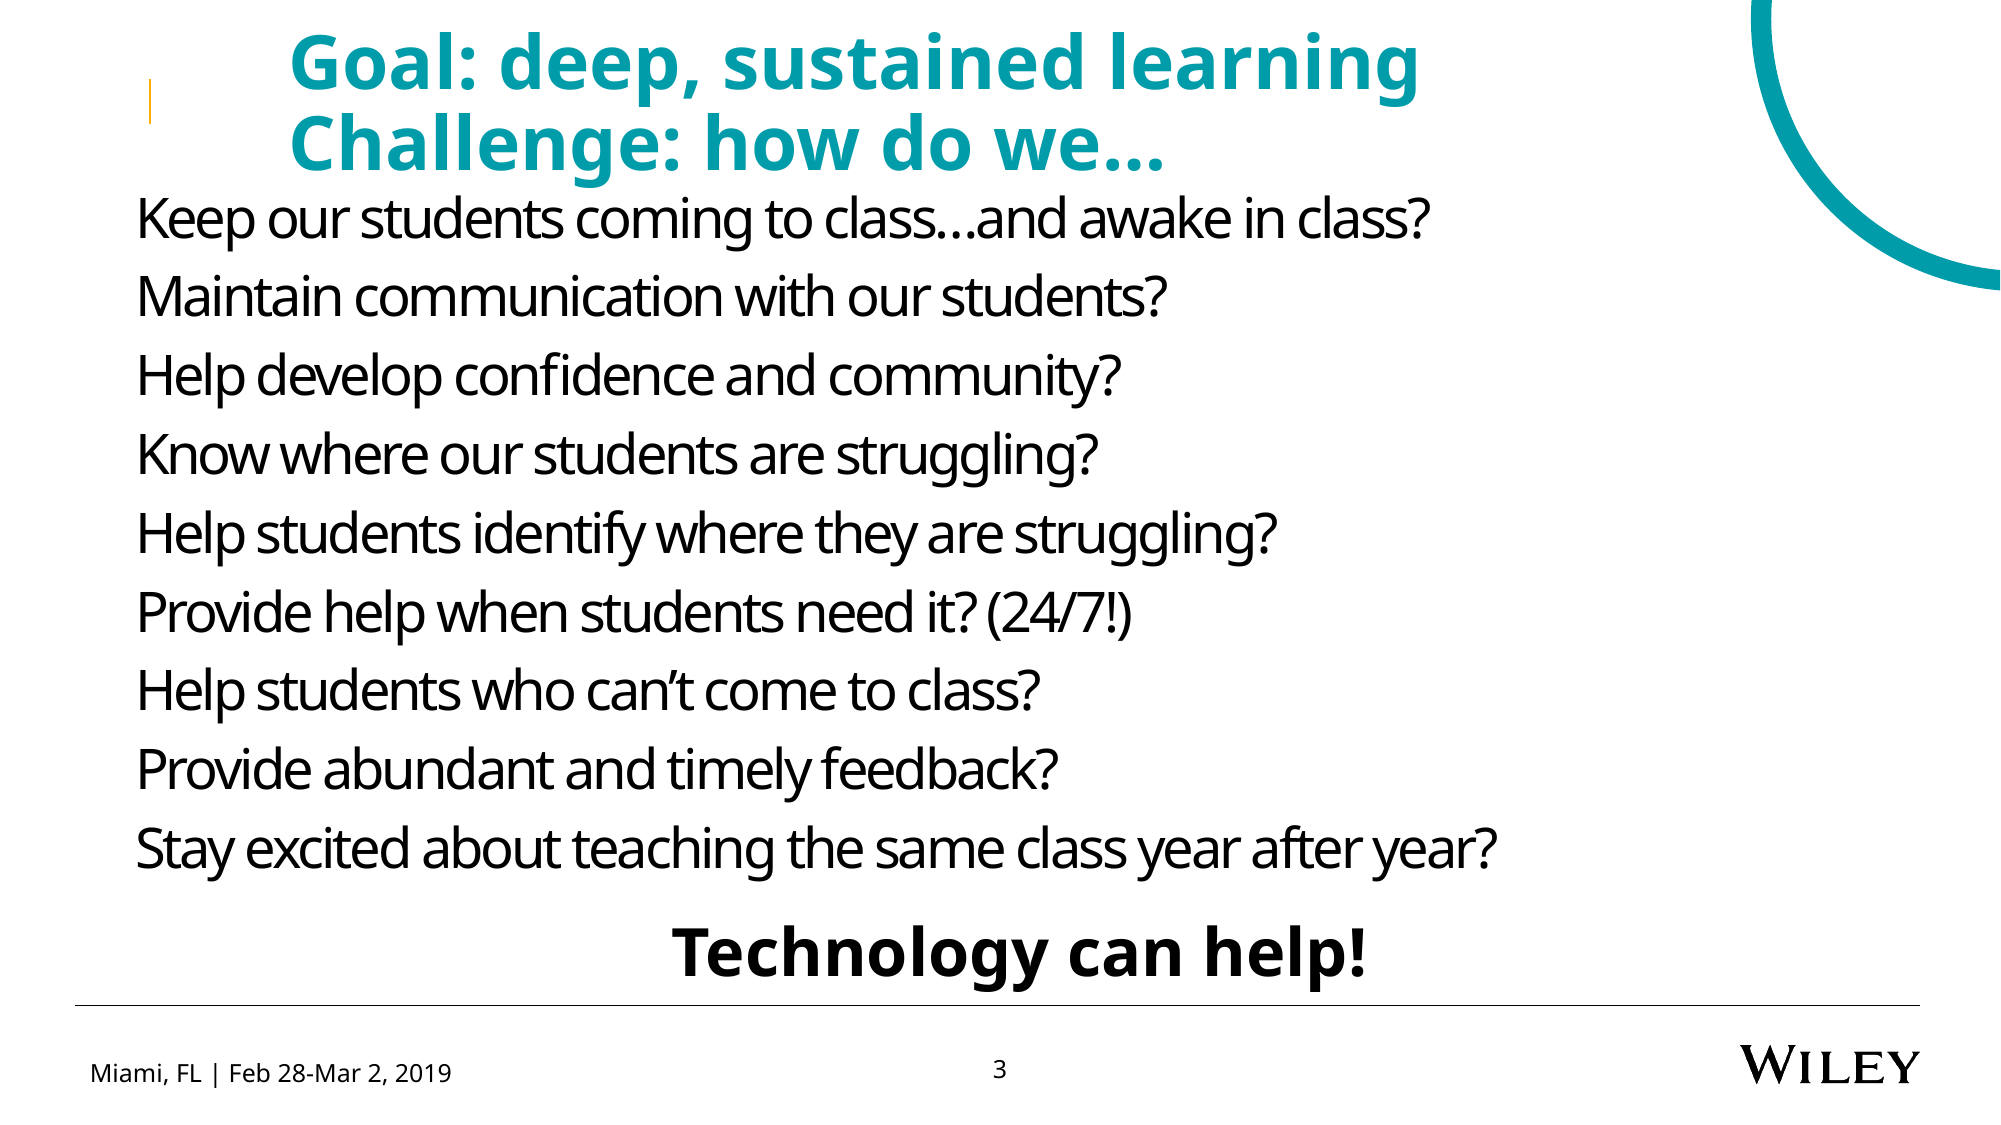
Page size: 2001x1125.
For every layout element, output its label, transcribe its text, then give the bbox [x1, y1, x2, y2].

text_box Keep our students coming to class…and awake in class? Maintain communication with our students? Help develop confidence and community? Know where our students are struggling? Help students identify where they are struggling? Provide help when students need it? (24/7!) Help students who can’t come to class? Provide abundant and timely feedback? Stay excited about teaching the same class year after year? [105, 174, 1546, 914]
slide_number 3 [914, 1050, 1086, 1088]
text_box Goal: deep, sustained learning Challenge: how do we… [273, 17, 1624, 216]
text_box Technology can help! [415, 901, 1624, 997]
picture [1740, 1045, 1920, 1084]
